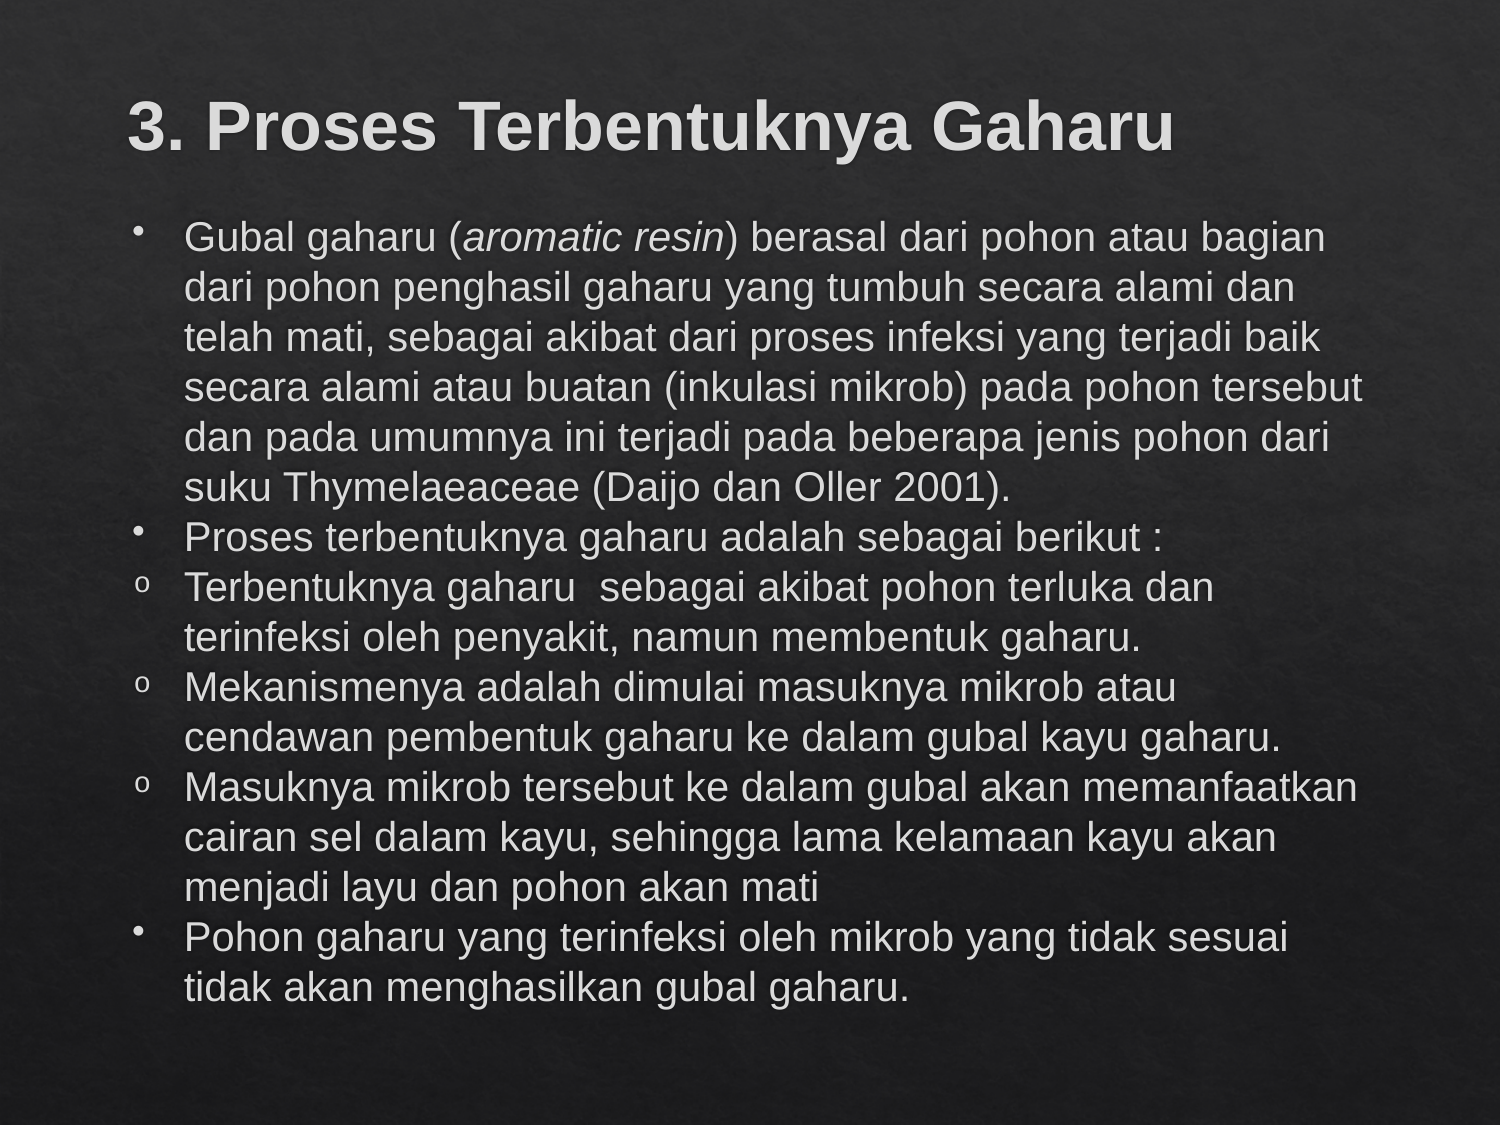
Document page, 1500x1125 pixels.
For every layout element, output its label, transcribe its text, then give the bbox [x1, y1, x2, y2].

list Gubal gaharu (aromatic resin) berasal dari pohon atau bagian dari pohon penghasil gaharu yang tumbuh secara alami dan telah mati, sebagai akibat dari proses infeksi yang terjadi baik secara alami atau buatan (inkulasi mikrob) pada pohon tersebut dan pada umumnya ini terjadi pada beberapa jenis pohon dari suku Thymelaeaceae (Daijo dan Oller 2001). Proses terbentuknya gaharu adalah sebagai berikut : Terbentuknya gaharu sebagai akibat pohon terluka dan terinfeksi oleh penyakit, namun membentuk gaharu. Mekanismenya adalah dimulai masuknya mikrob atau cendawan pembentuk gaharu ke dalam gubal kayu gaharu. Masuknya mikrob tersebut ke dalam gubal akan memanfaatkan cairan sel dalam kayu, sehingga lama kelamaan kayu akan menjadi layu dan pohon akan mati Pohon gaharu yang terinfeksi oleh mikrob yang tidak sesuai tidak akan menghasilkan gubal gaharu. [112, 201, 1387, 1024]
title 3. Proses Terbentuknya Gaharu [112, 42, 1387, 199]
